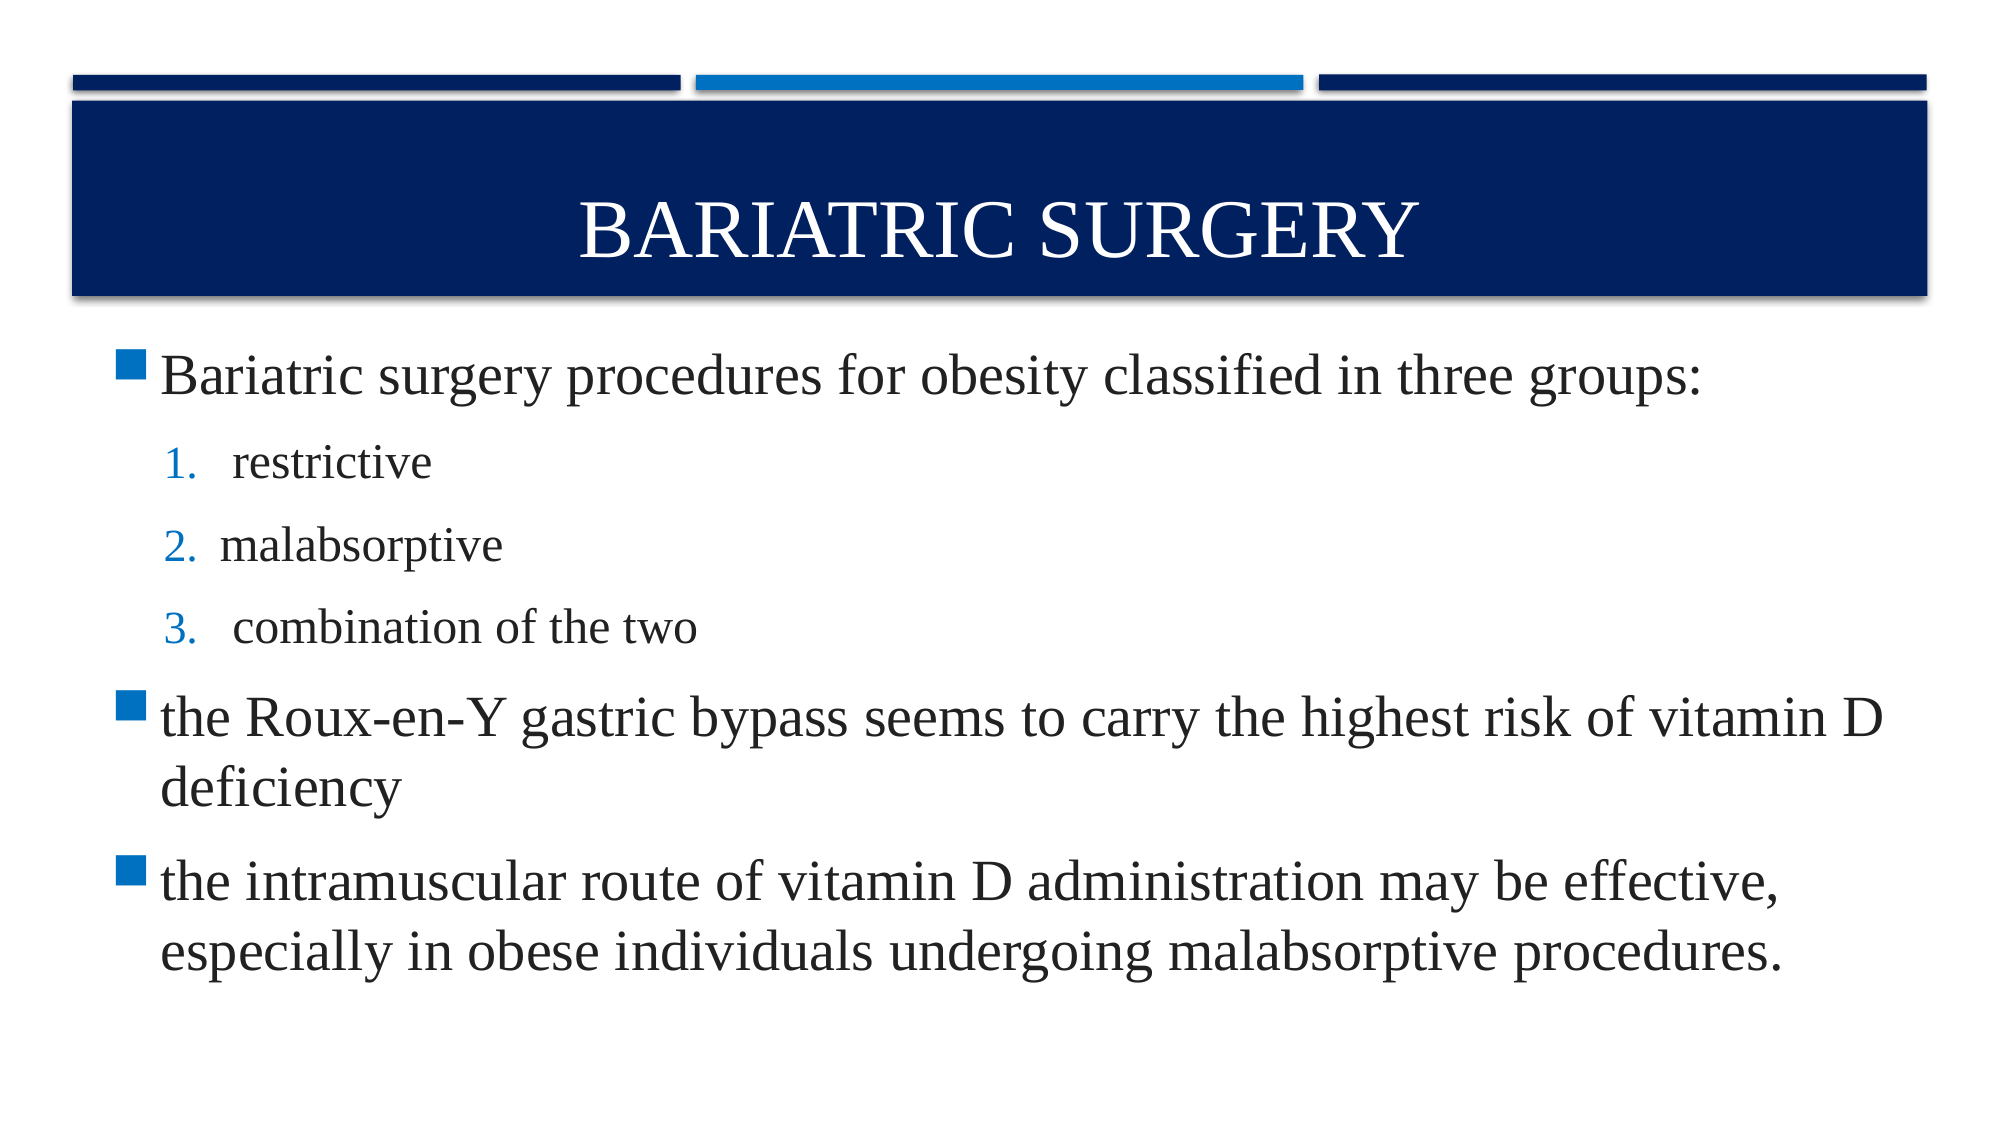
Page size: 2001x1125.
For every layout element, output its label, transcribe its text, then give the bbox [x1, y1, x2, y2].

list Bariatric surgery procedures for obesity classified in three groups: restrictive malabsorptive combination of the two the Roux-en-Y gastric bypass seems to carry the highest risk of vitamin D deficiency the intramuscular route of vitamin D administration may be effective, especially in obese individuals undergoing malabsorptive procedures. [95, 357, 1905, 962]
title Bariatric surgery [95, 115, 1905, 282]
